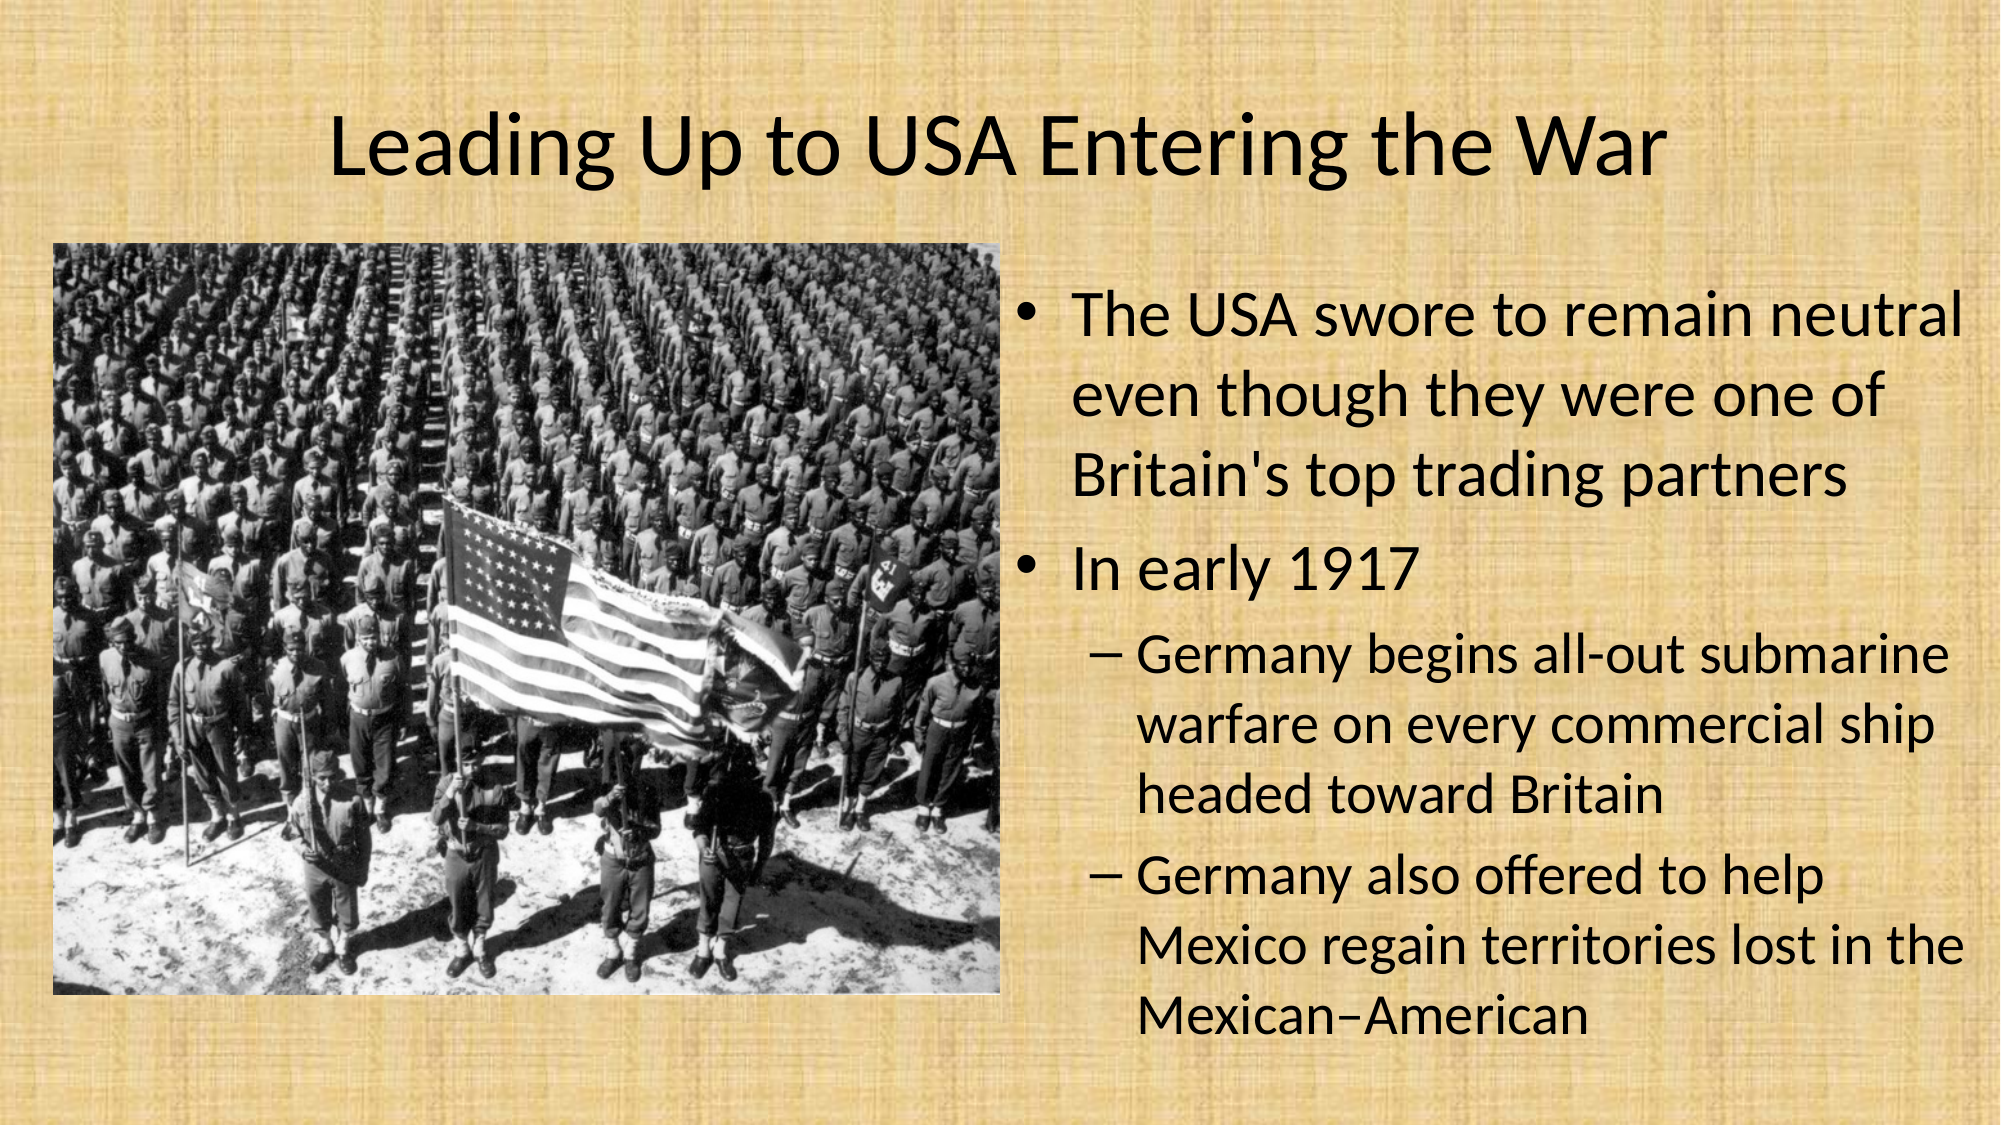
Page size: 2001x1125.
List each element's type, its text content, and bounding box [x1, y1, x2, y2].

picture [0, 0, 2001, 1125]
title Leading Up to USA Entering the War [99, 45, 1900, 233]
list The USA swore to remain neutral even though they were one of Britain's top trading partners In early 1917 Germany begins all-out submarine warfare on every commercial ship headed toward Britain Germany also offered to help Mexico regain territories lost in the Mexican–American [999, 262, 2000, 1125]
